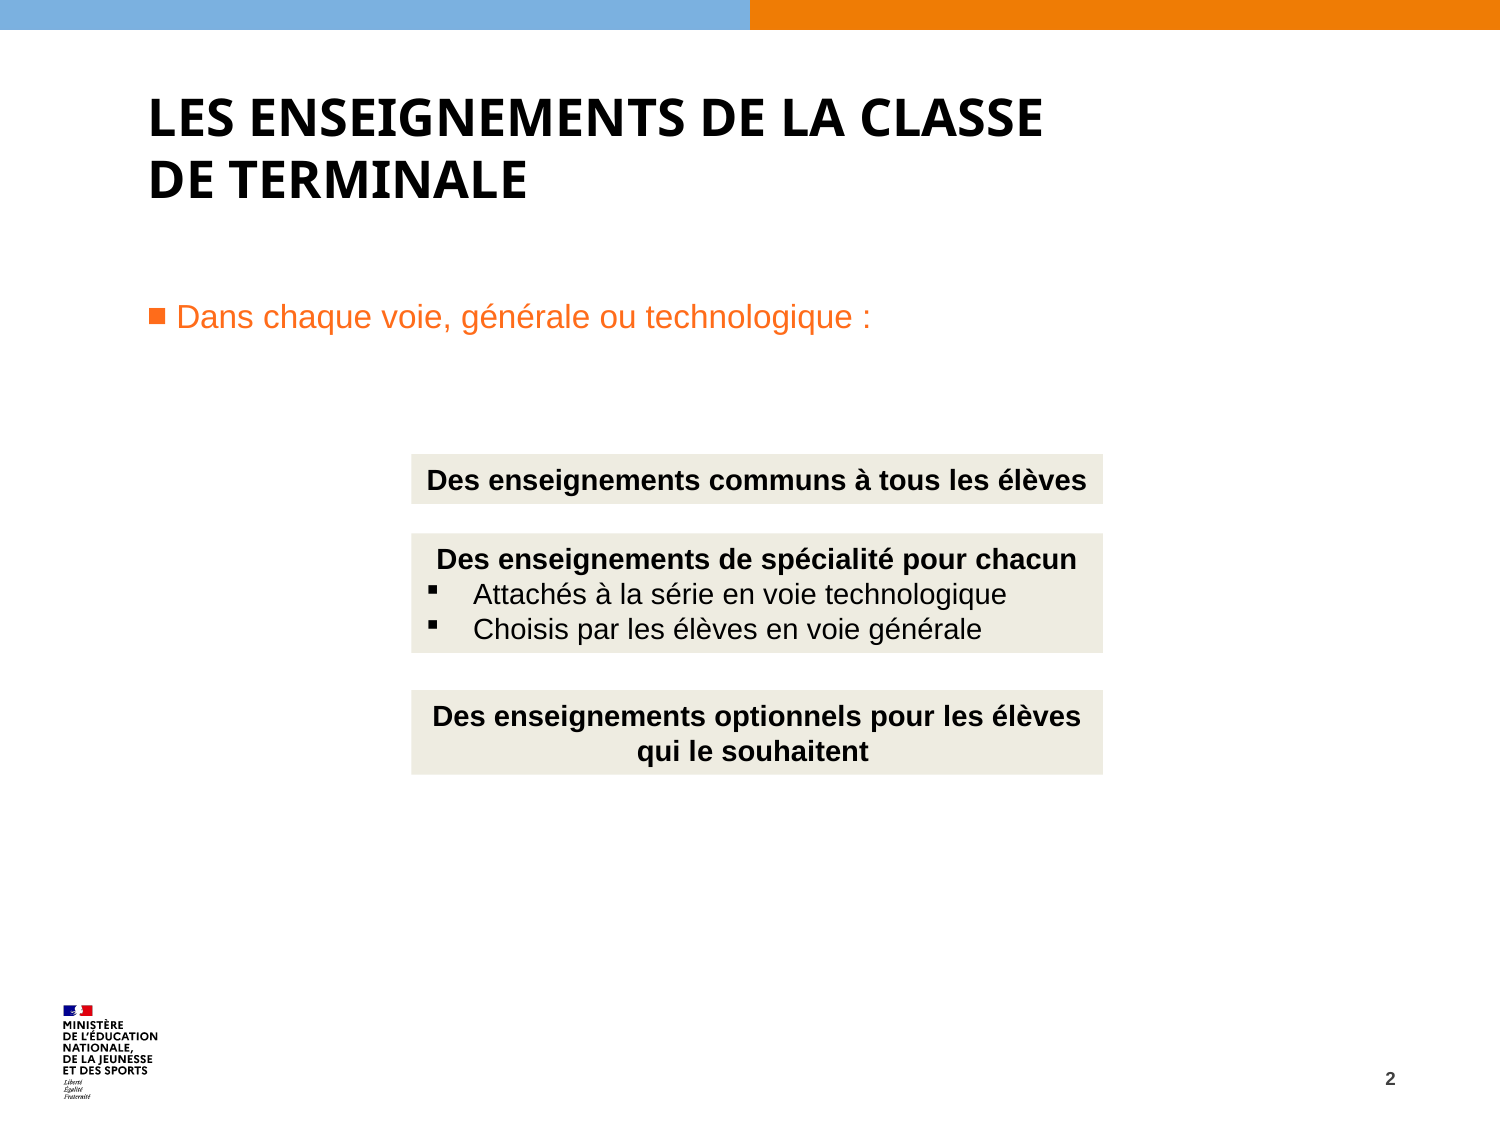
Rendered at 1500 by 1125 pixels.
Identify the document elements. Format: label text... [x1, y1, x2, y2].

list Dans chaque voie, générale ou technologique : [132, 241, 1425, 996]
text_box Des enseignements optionnels pour les élèves qui le souhaitent [411, 690, 1103, 775]
text_box Des enseignements de spécialité pour chacun Attachés à la série en voie technologique Choisis par les élèves en voie générale [411, 533, 1103, 653]
text_box Des enseignements communs à tous les élèves [411, 454, 1103, 504]
picture [0, 0, 1500, 30]
title Les enseignements de La CLASSE de terminale [132, 76, 1426, 270]
slide_number 2 [1337, 1048, 1411, 1109]
picture [53, 995, 167, 1109]
